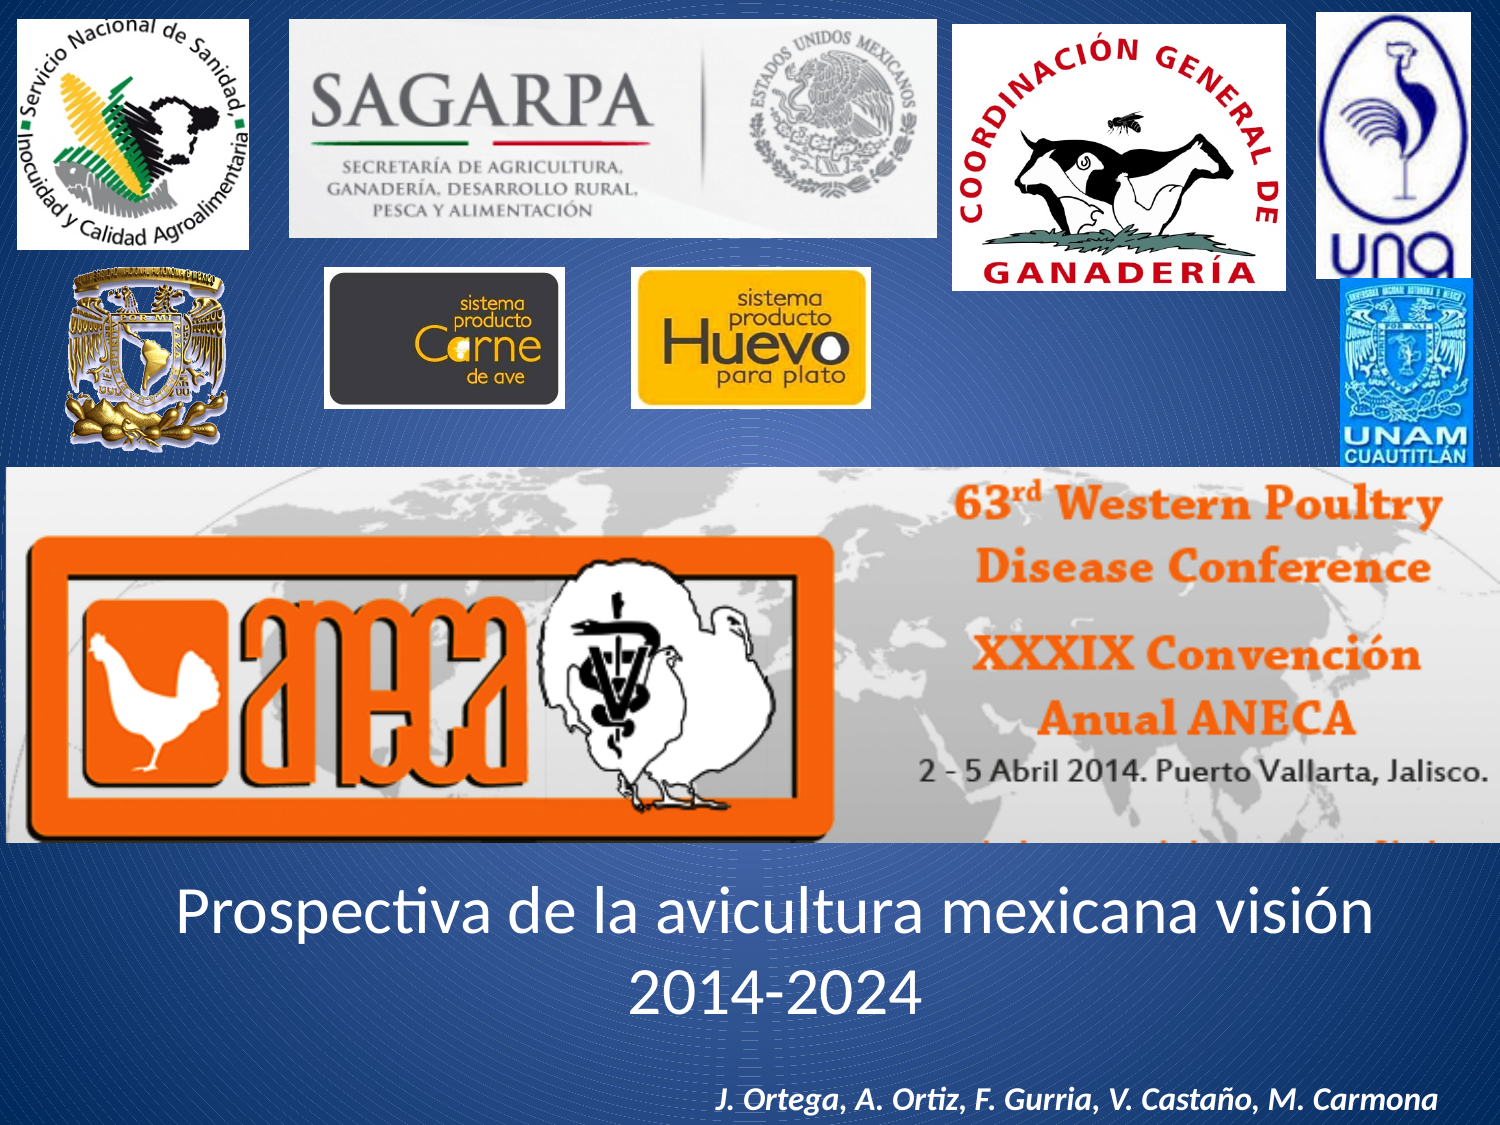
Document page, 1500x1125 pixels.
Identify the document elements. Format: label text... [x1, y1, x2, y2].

picture [324, 266, 566, 410]
picture [0, 12, 1500, 844]
picture [17, 18, 250, 250]
picture [952, 24, 1286, 292]
picture [289, 18, 937, 239]
picture [631, 266, 871, 409]
text_box J. Ortega, A. Ortiz, F. Gurria, V. Castaño, M. Carmona [693, 1069, 1455, 1125]
title Prospectiva de la avicultura mexicana visión 2014-2024 [100, 857, 1451, 1036]
picture [64, 266, 231, 453]
